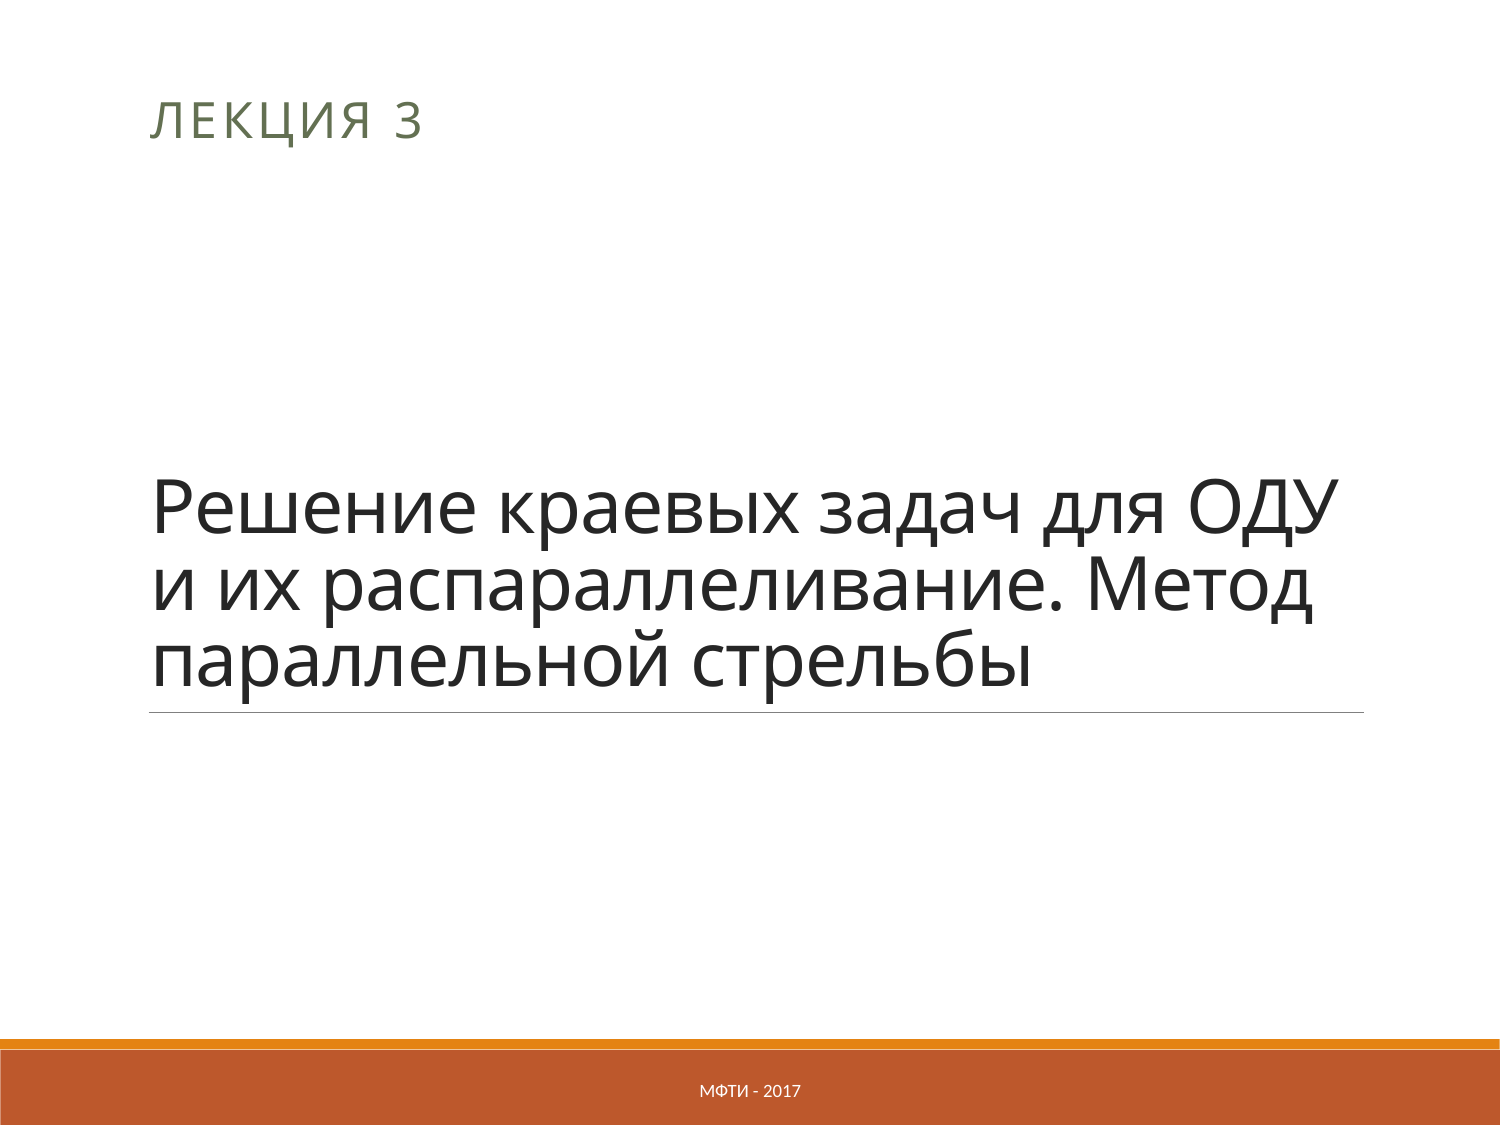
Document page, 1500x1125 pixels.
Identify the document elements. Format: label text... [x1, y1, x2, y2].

footer МФТИ - 2017 [453, 1059, 1047, 1120]
subtitle Лекция 3 [135, 87, 1373, 919]
